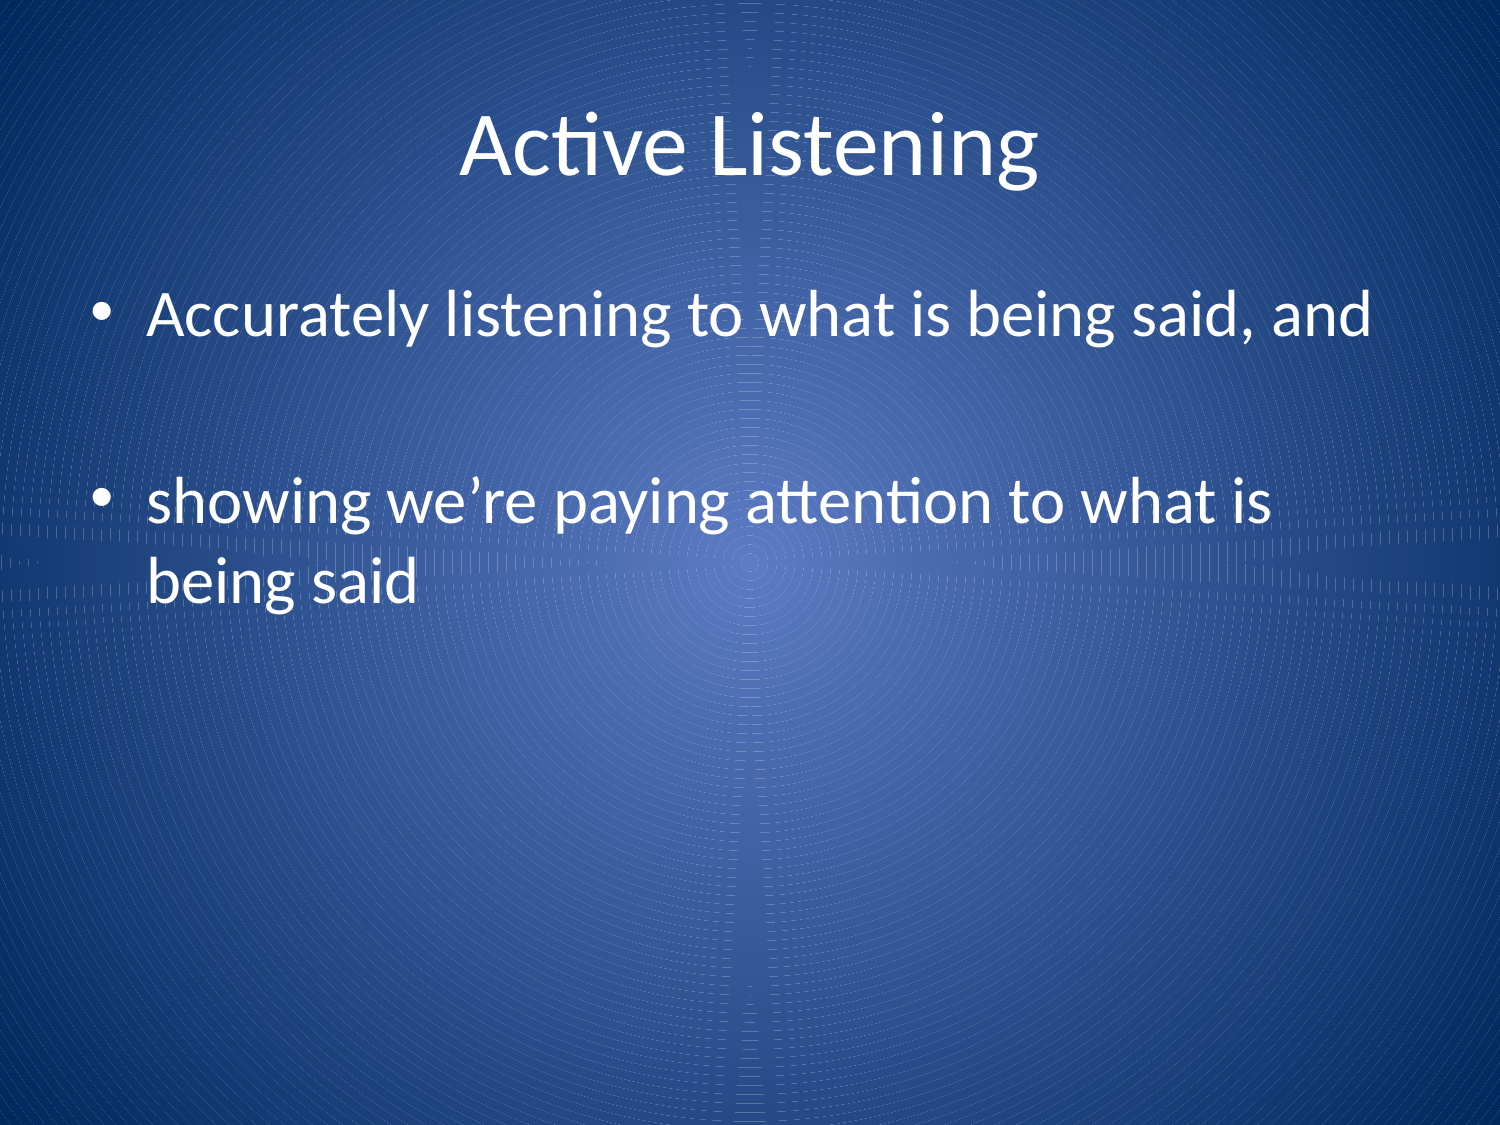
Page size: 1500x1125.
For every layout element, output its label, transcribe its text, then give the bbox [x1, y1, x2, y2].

list Accurately listening to what is being said, and showing we’re paying attention to what is being said [75, 262, 1425, 634]
title Active Listening [75, 45, 1425, 233]
